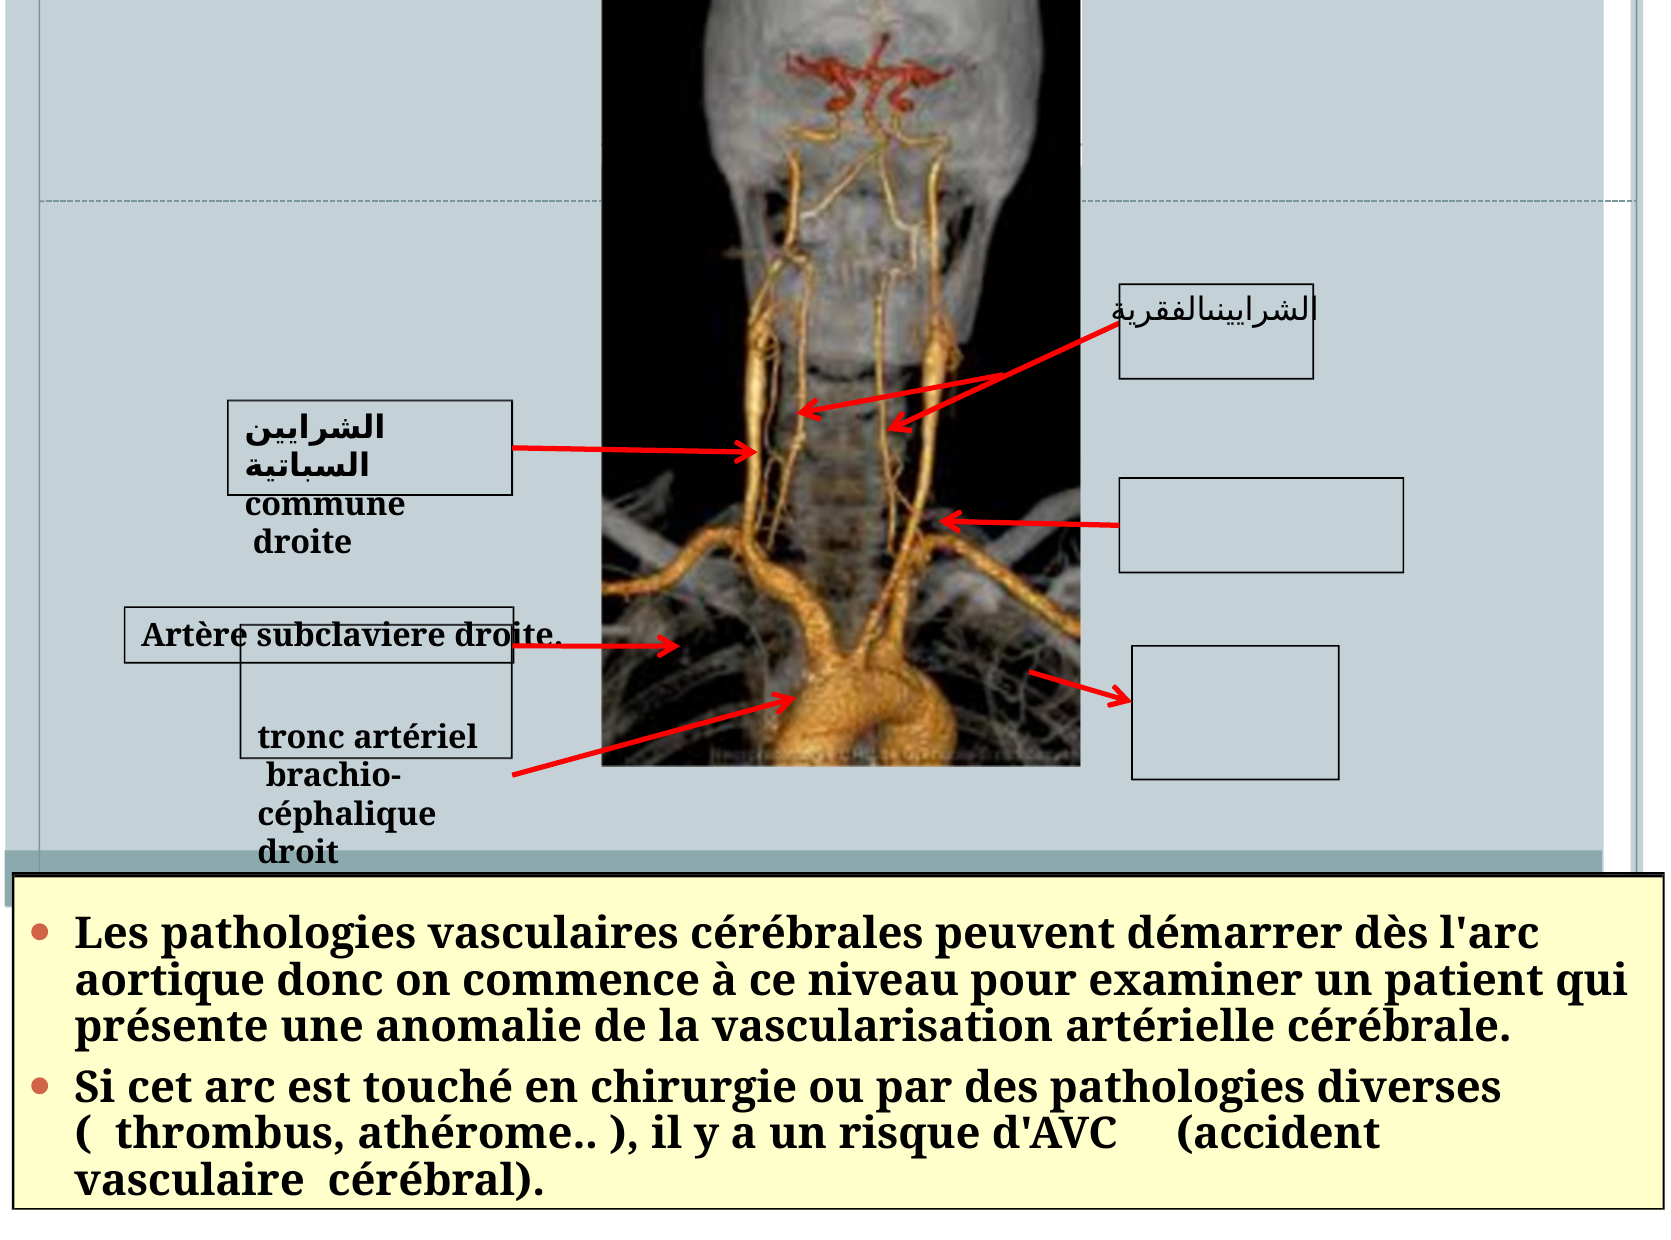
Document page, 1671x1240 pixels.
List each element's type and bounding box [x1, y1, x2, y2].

text_box [239, 0, 1082, 767]
text_box [11, 0, 1665, 1211]
text_box [0, 0, 7, 935]
text_box [511, 283, 1315, 778]
